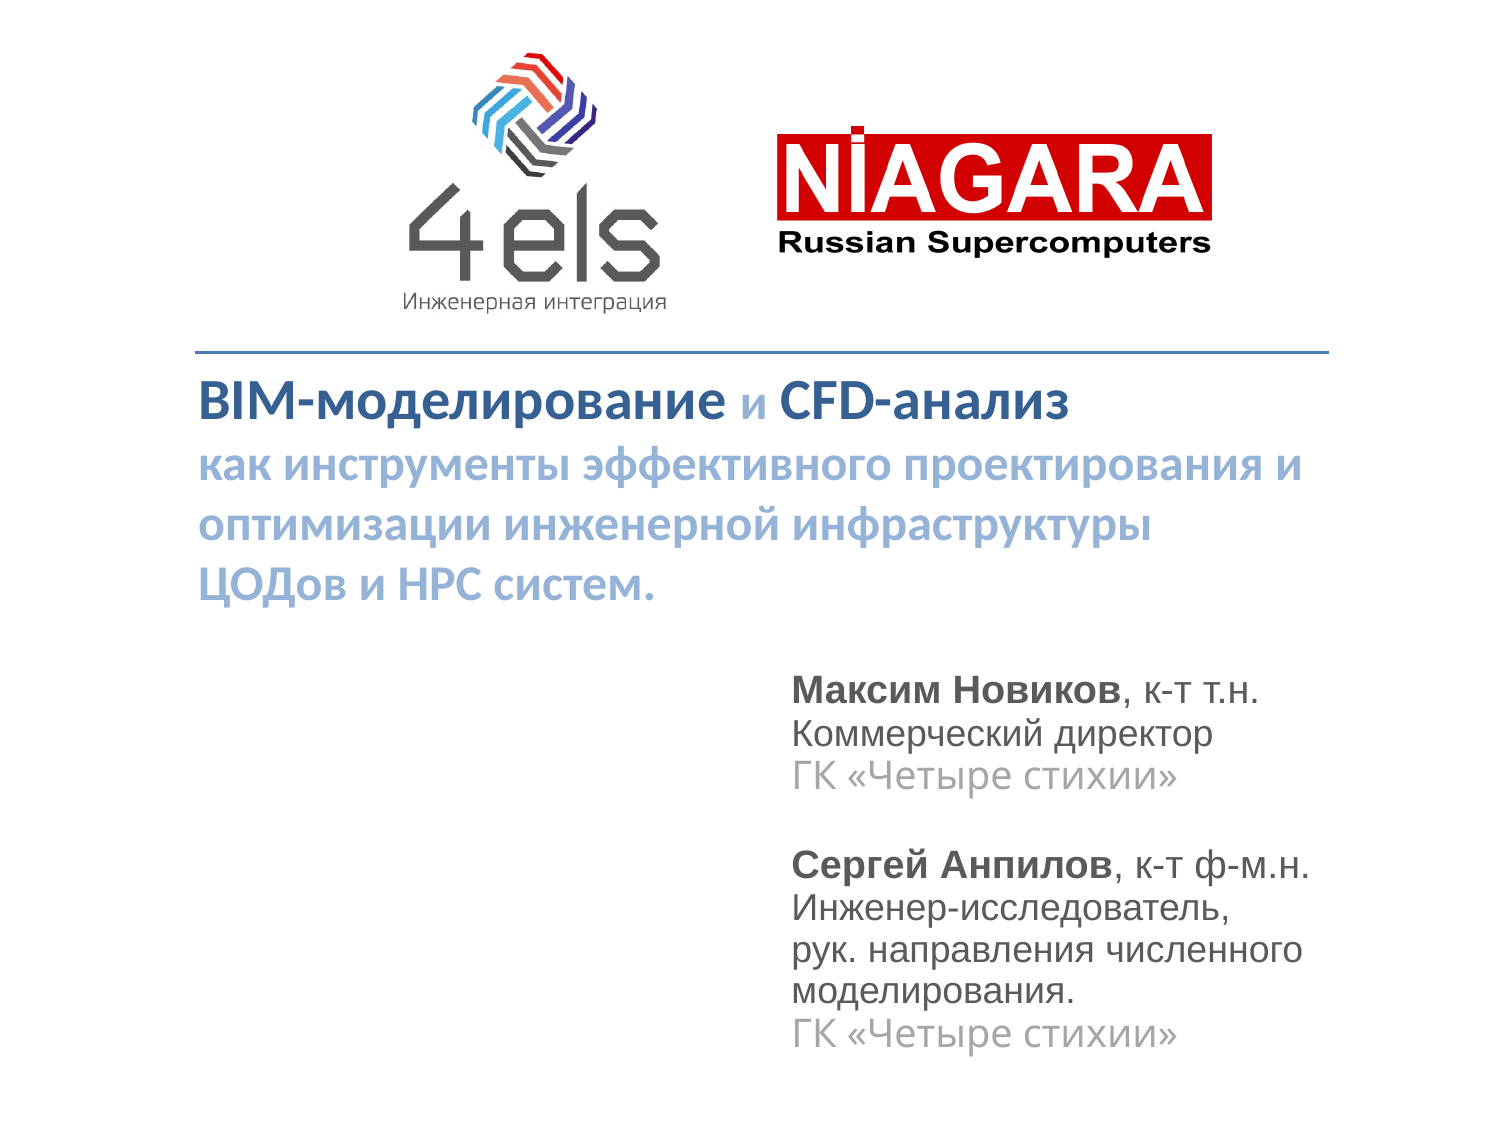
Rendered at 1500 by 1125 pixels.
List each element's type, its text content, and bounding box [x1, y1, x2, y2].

title BIM-моделирование и CFD-анализ как инструменты эффективного проектирования и оптимизации инженерной инфраструктуры ЦОДов и HPC систем. [183, 350, 1365, 622]
text_box Максим Новиков, к-т т.н. Коммерческий директор ГК «Четыре стихии» Сергей Анпилов, к-т ф-м.н. Инженер-исследователь, рук. направления численного моделирования. ГК «Четыре стихии» [791, 668, 1439, 1106]
picture [760, 116, 1227, 258]
picture [393, 44, 673, 315]
